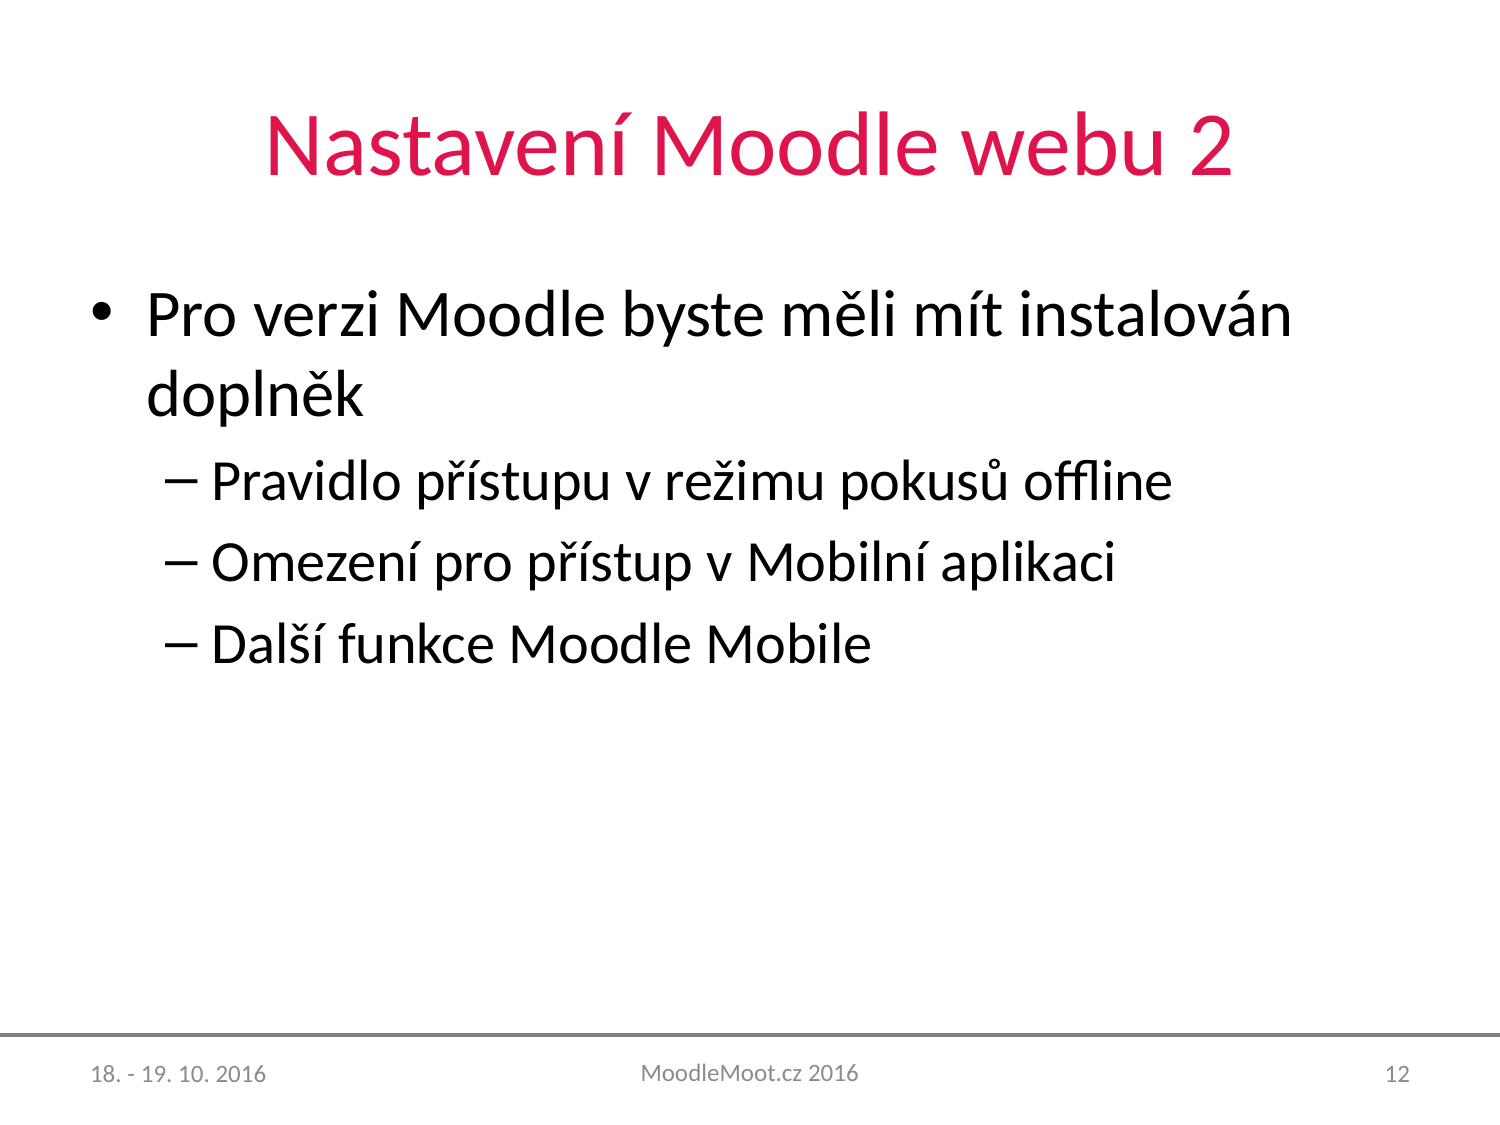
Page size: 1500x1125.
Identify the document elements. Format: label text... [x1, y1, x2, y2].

text_box MoodleMoot.cz 2016 [575, 1043, 925, 1102]
slide_number 12 [1074, 1043, 1425, 1103]
slide_number 18. - 19. 10. 2016 [75, 1043, 425, 1103]
title Nastavení Moodle webu 2 [75, 45, 1425, 233]
list Pro verzi Moodle byste měli mít instalován doplněk Pravidlo přístupu v režimu pokusů offline Omezení pro přístup v Mobilní aplikaci Další funkce Moodle Mobile [75, 262, 1425, 1005]
